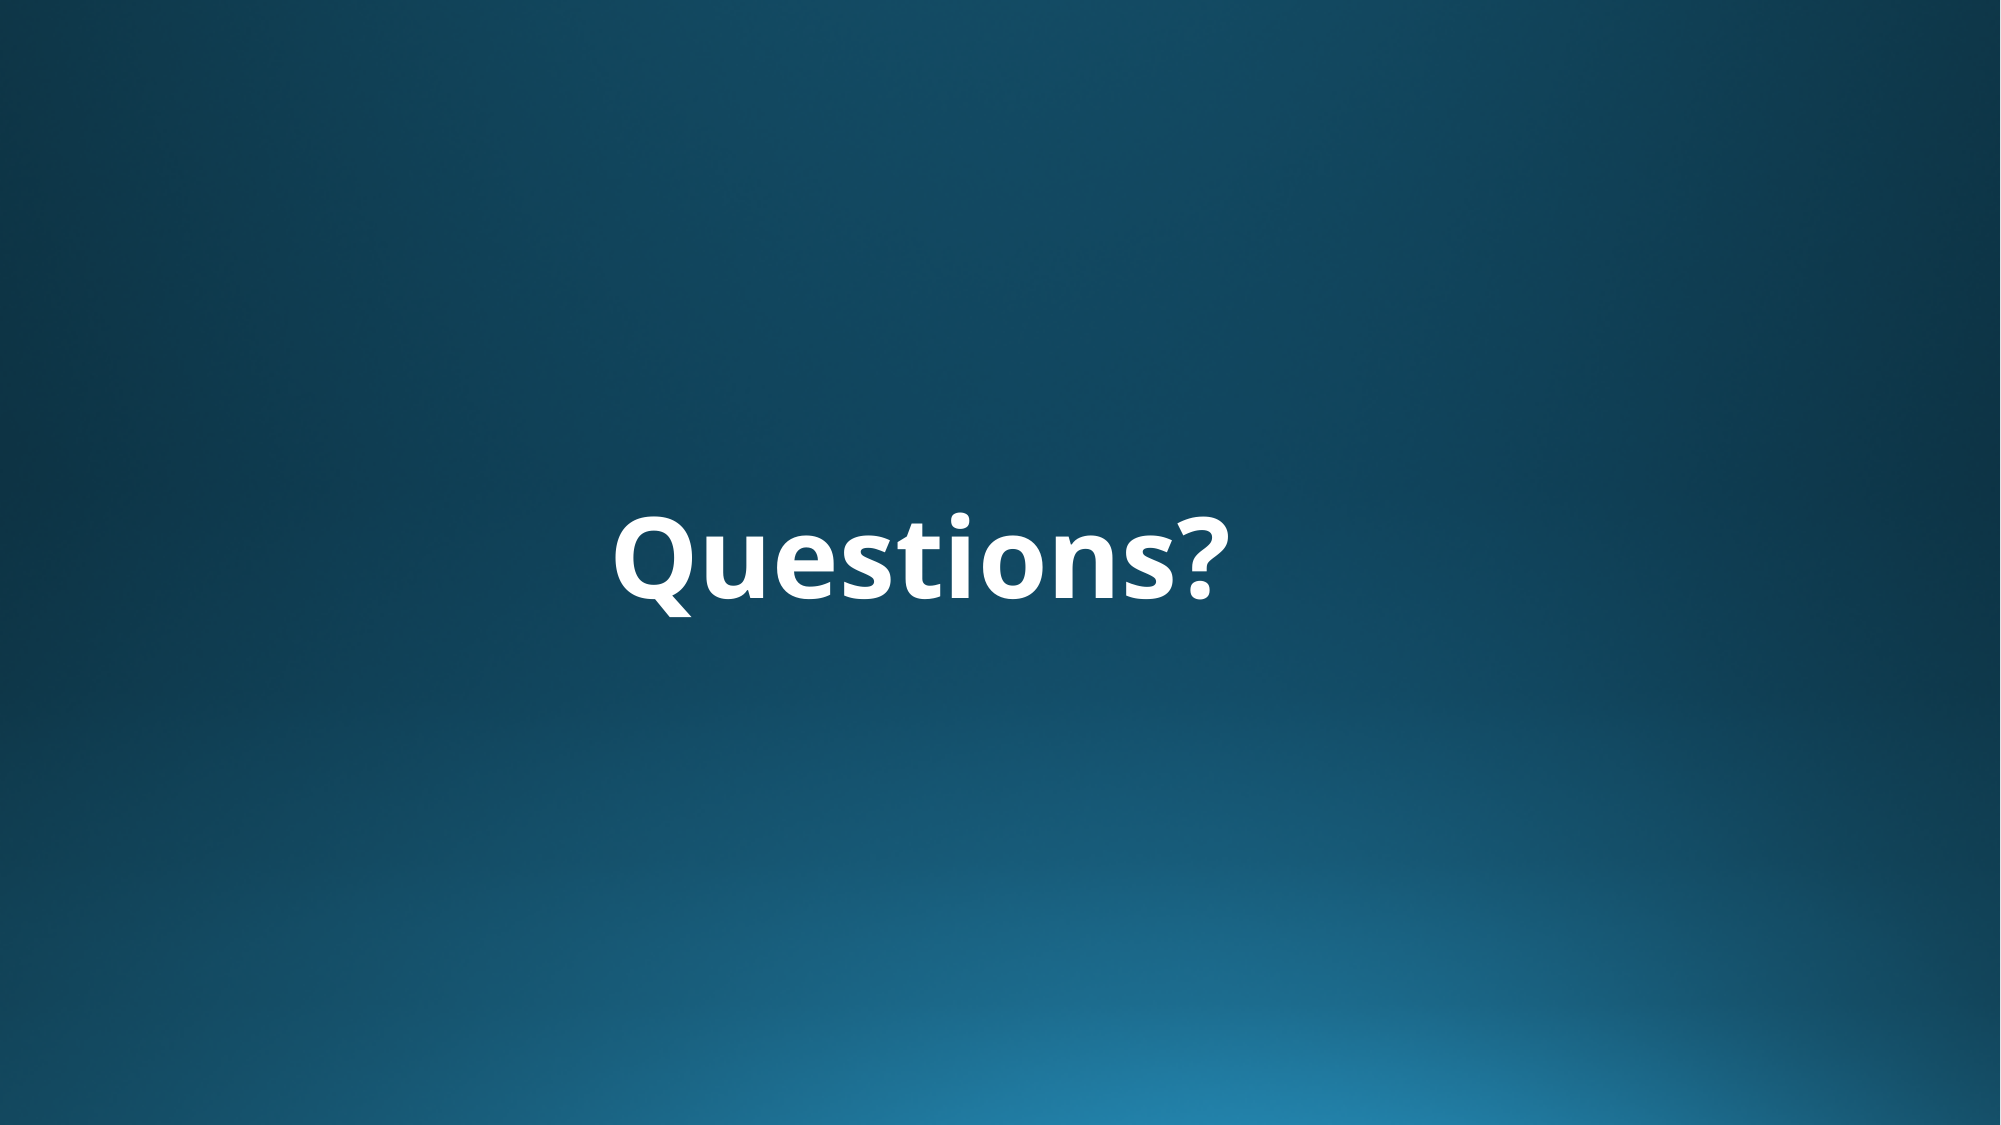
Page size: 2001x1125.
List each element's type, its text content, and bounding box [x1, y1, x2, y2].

title Questions? [594, 453, 1406, 672]
picture [0, 0, 2001, 1125]
